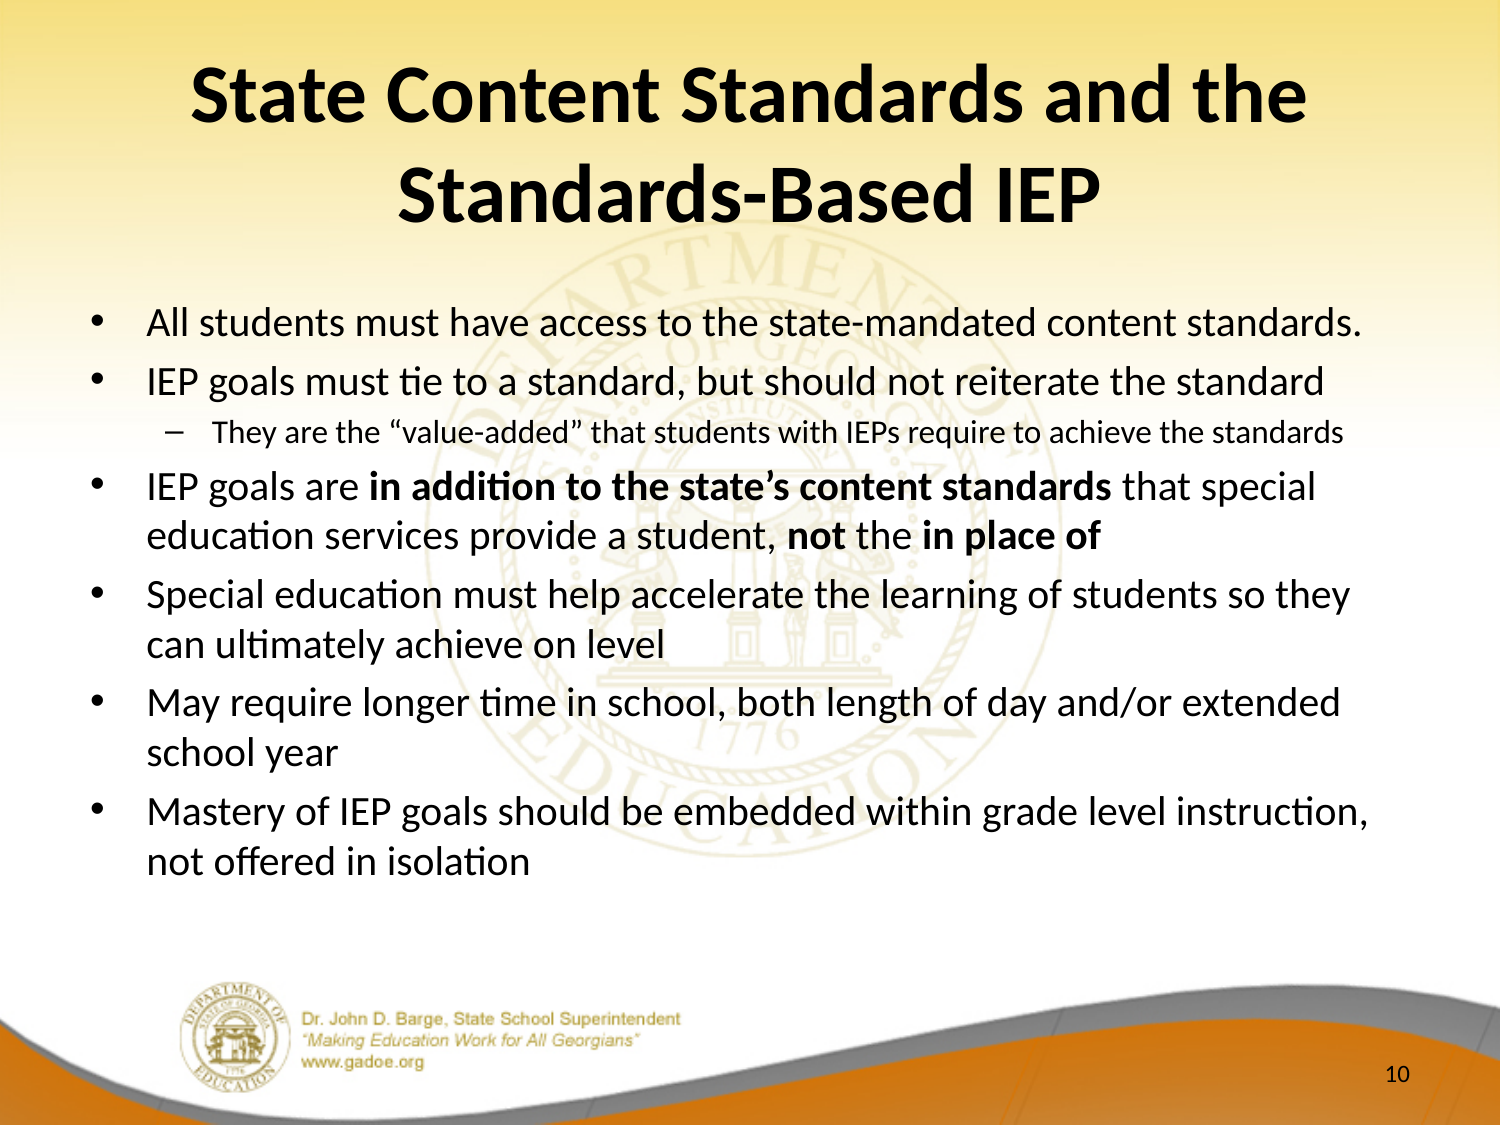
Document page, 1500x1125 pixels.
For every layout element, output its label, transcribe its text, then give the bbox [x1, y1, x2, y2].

list All students must have access to the state-mandated content standards. IEP goals must tie to a standard, but should not reiterate the standard They are the “value-added” that students with IEPs require to achieve the standards IEP goals are in addition to the state’s content standards that special education services provide a student, not the in place of Special education must help accelerate the learning of students so they can ultimately achieve on level May require longer time in school, both length of day and/or extended school year Mastery of IEP goals should be embedded within grade level instruction, not offered in isolation [75, 287, 1425, 1005]
picture [0, 0, 1500, 1125]
slide_number 10 [1325, 1042, 1425, 1103]
title State Content Standards and the Standards-Based IEP [75, 45, 1425, 233]
